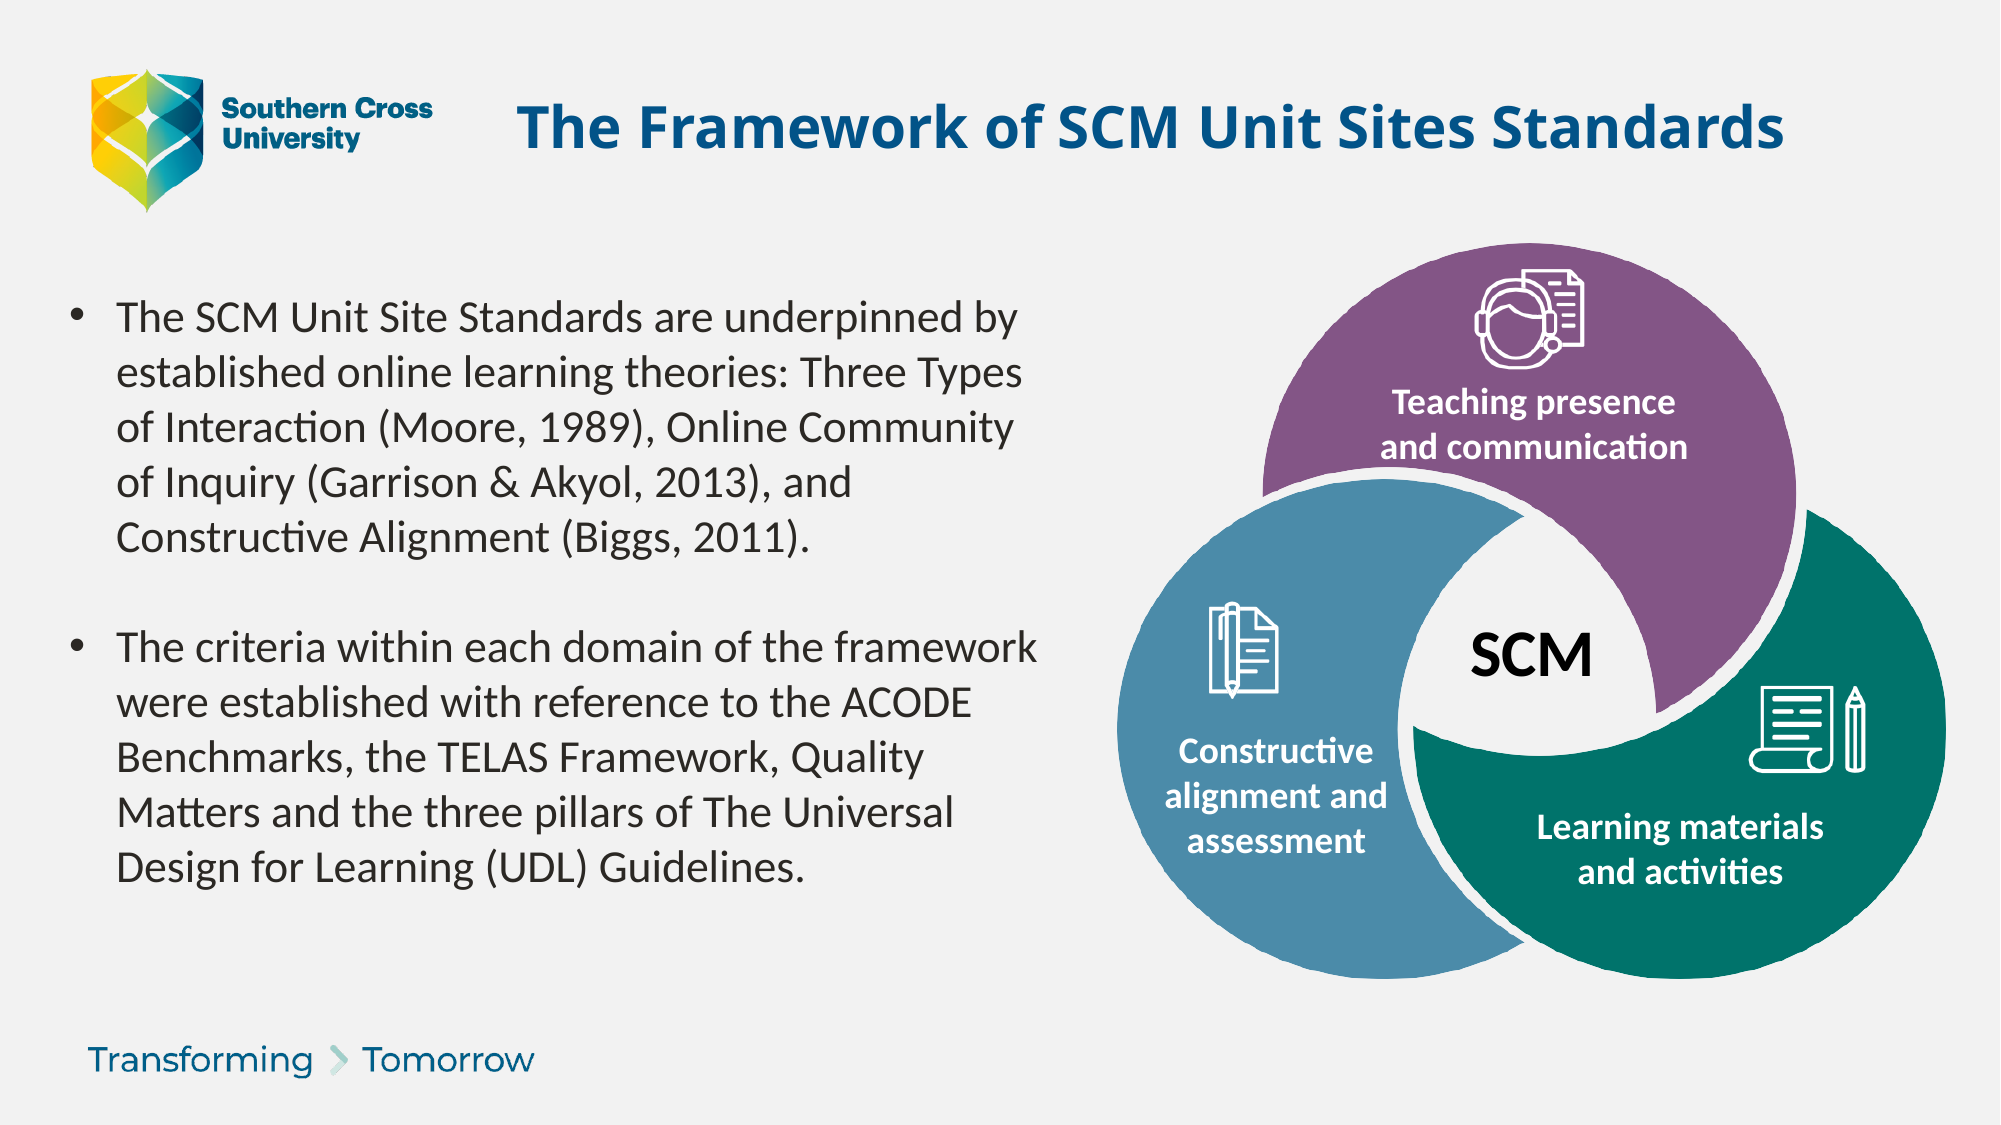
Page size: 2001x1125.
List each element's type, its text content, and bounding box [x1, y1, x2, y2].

picture [76, 1036, 548, 1086]
title The Framework of SCM Unit Sites Standards [501, 91, 1859, 182]
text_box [1092, 243, 1946, 979]
text_box The SCM Unit Site Standards are underpinned by established online learning theories: Three Types of Interaction (Moore, 1989), Online Community of Inquiry (Garrison & Akyol, 2013), and Constructive Alignment (Biggs, 2011). The criteria within each domain of the framework were established with reference to the ACODE Benchmarks, the TELAS Framework, Quality Matters and the three pillars of The Universal Design for Learning (UDL) Guidelines. [54, 224, 1065, 899]
picture [41, 22, 482, 259]
